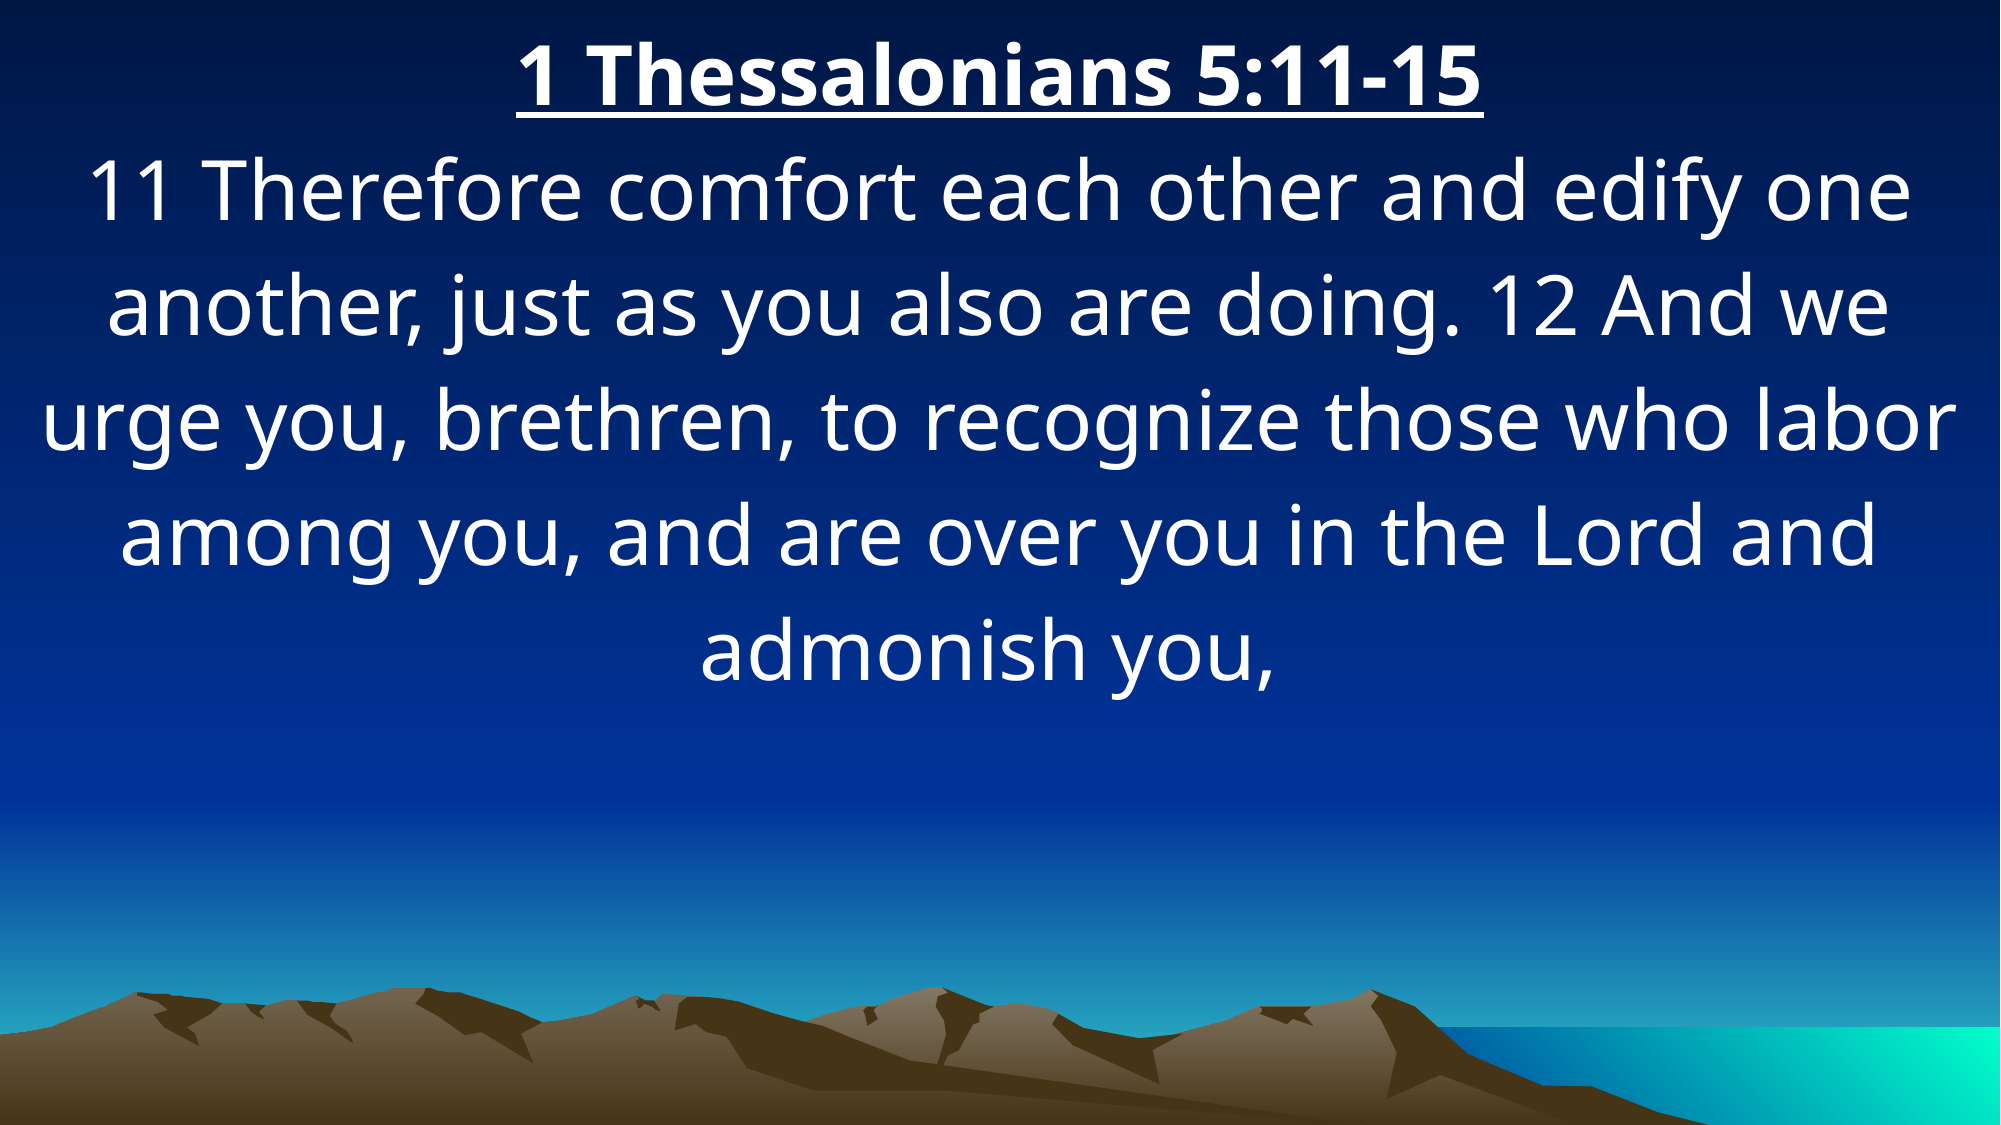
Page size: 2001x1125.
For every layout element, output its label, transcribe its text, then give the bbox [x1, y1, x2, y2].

text_box 1 Thessalonians 5:11-15 11 Therefore comfort each other and edify one another, just as you also are doing. 12 And we urge you, brethren, to recognize those who labor among you, and are over you in the Lord and admonish you, [12, 0, 1988, 988]
